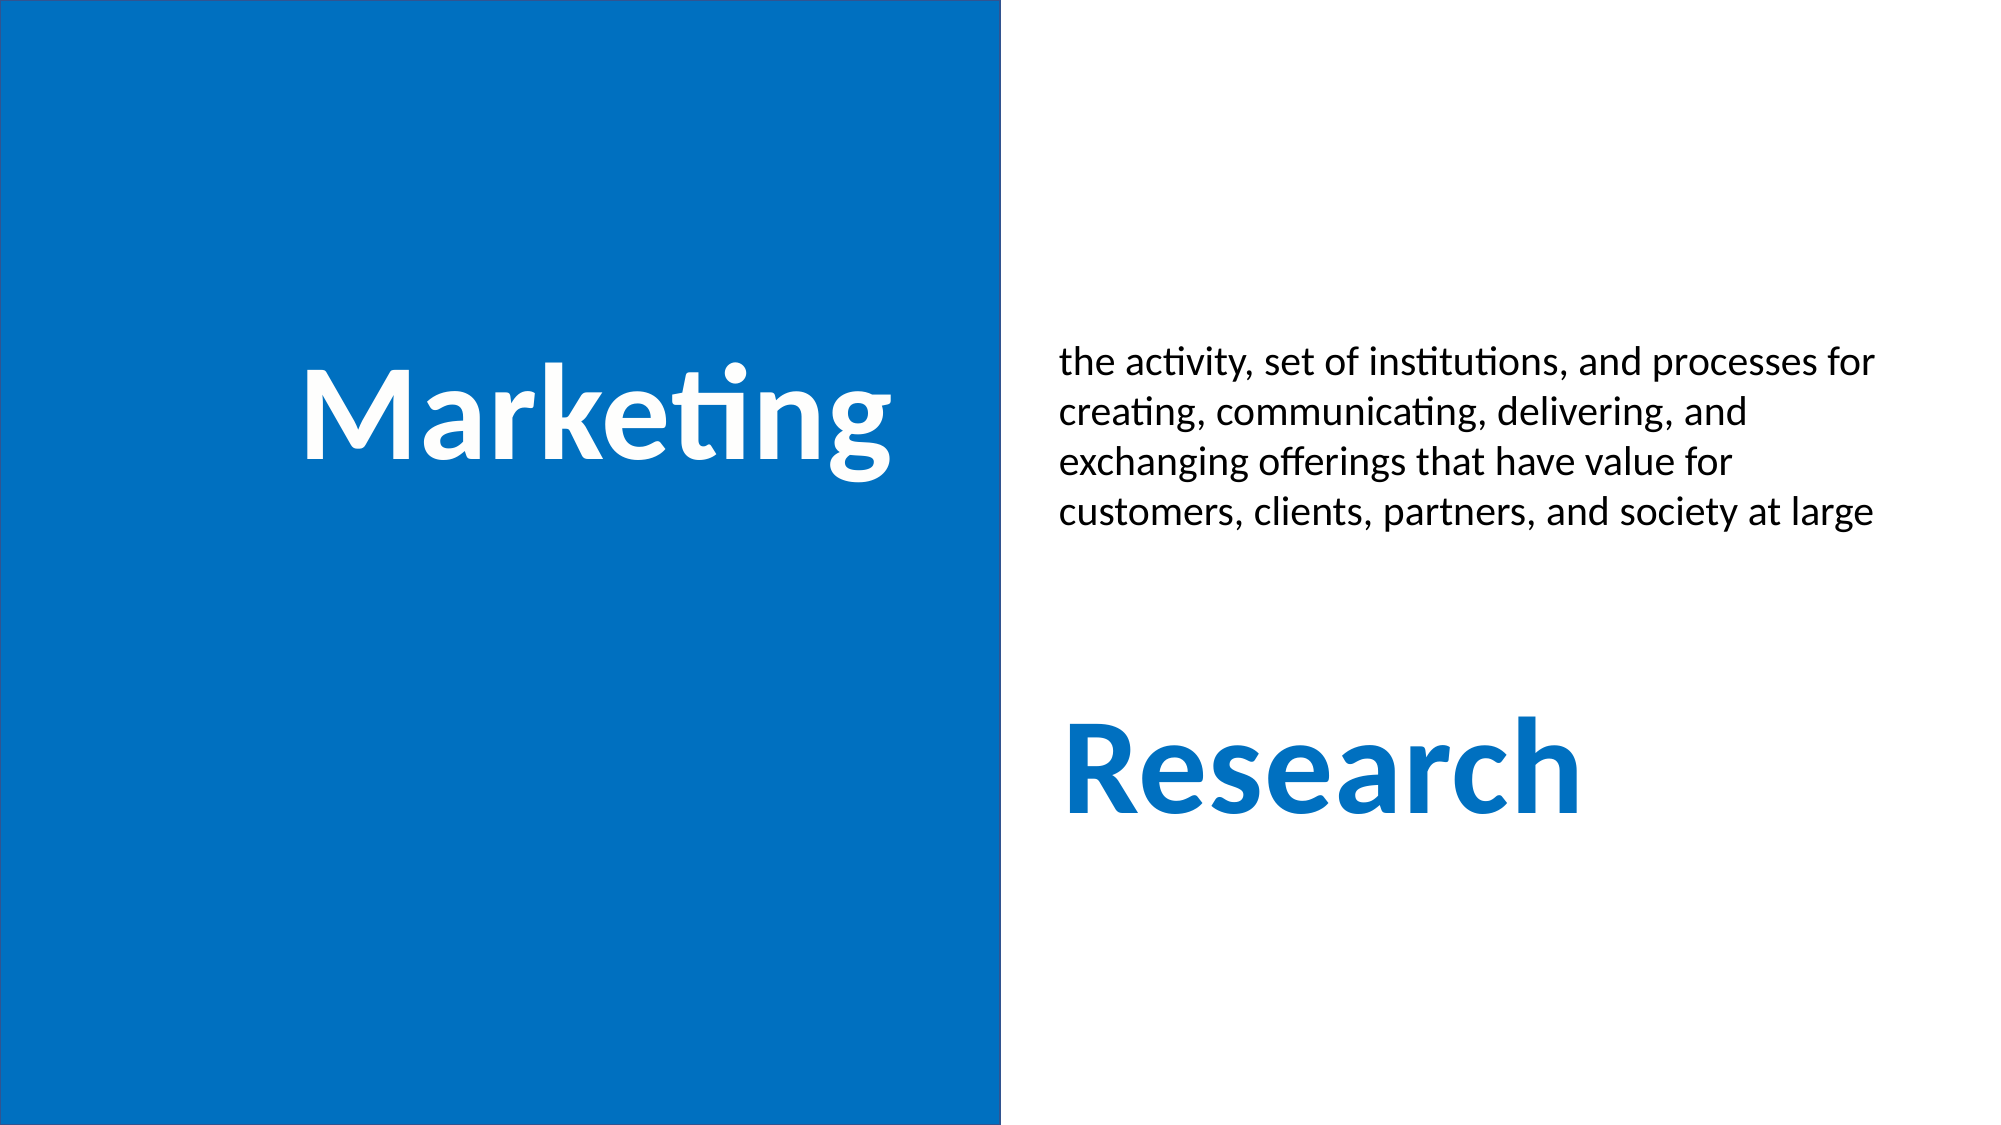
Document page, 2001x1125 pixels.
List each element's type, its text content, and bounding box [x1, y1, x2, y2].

text_box Marketing [283, 314, 909, 495]
text_box the activity, set of institutions, and processes for creating, communicating, delivering, and exchanging offerings that have value for customers, clients, partners, and society at large [1044, 326, 1907, 542]
text_box Research [1047, 668, 1600, 849]
text_box [0, 0, 1001, 1125]
